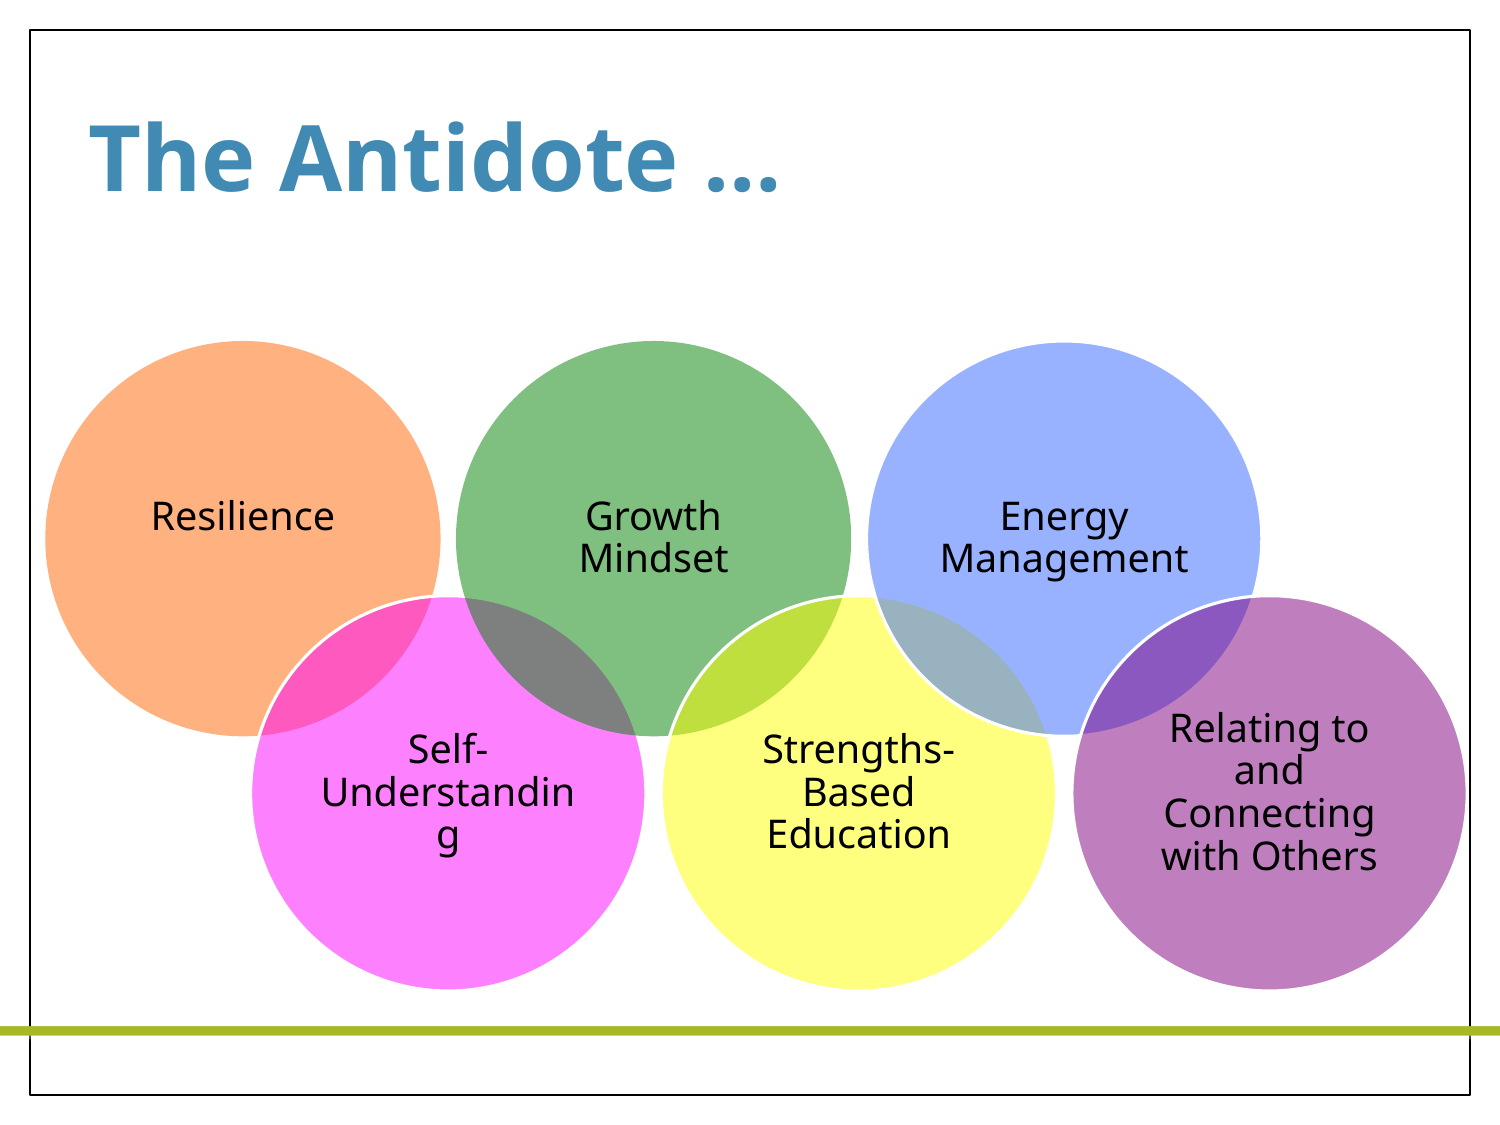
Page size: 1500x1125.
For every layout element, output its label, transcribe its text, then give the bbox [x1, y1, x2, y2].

title The Antidote … [73, 46, 1356, 252]
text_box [44, 254, 1468, 1078]
